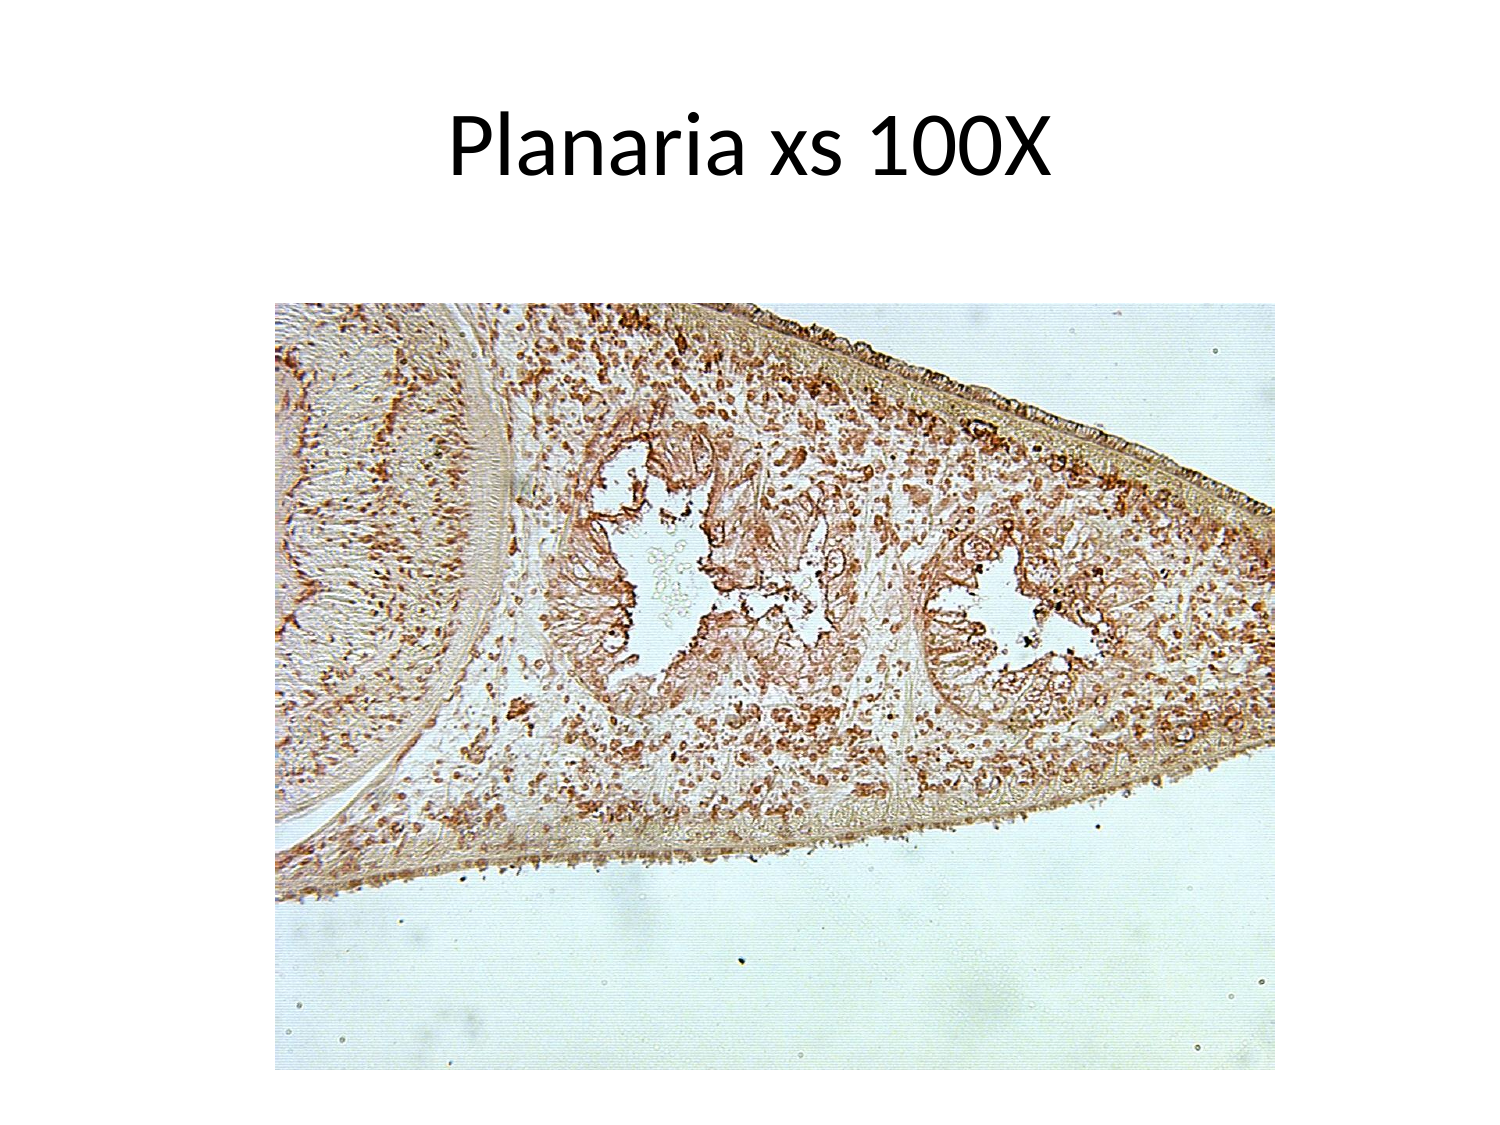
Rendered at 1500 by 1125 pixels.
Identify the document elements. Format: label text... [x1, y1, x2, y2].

picture [274, 302, 1276, 1070]
title Planaria xs 100X [75, 45, 1425, 233]
